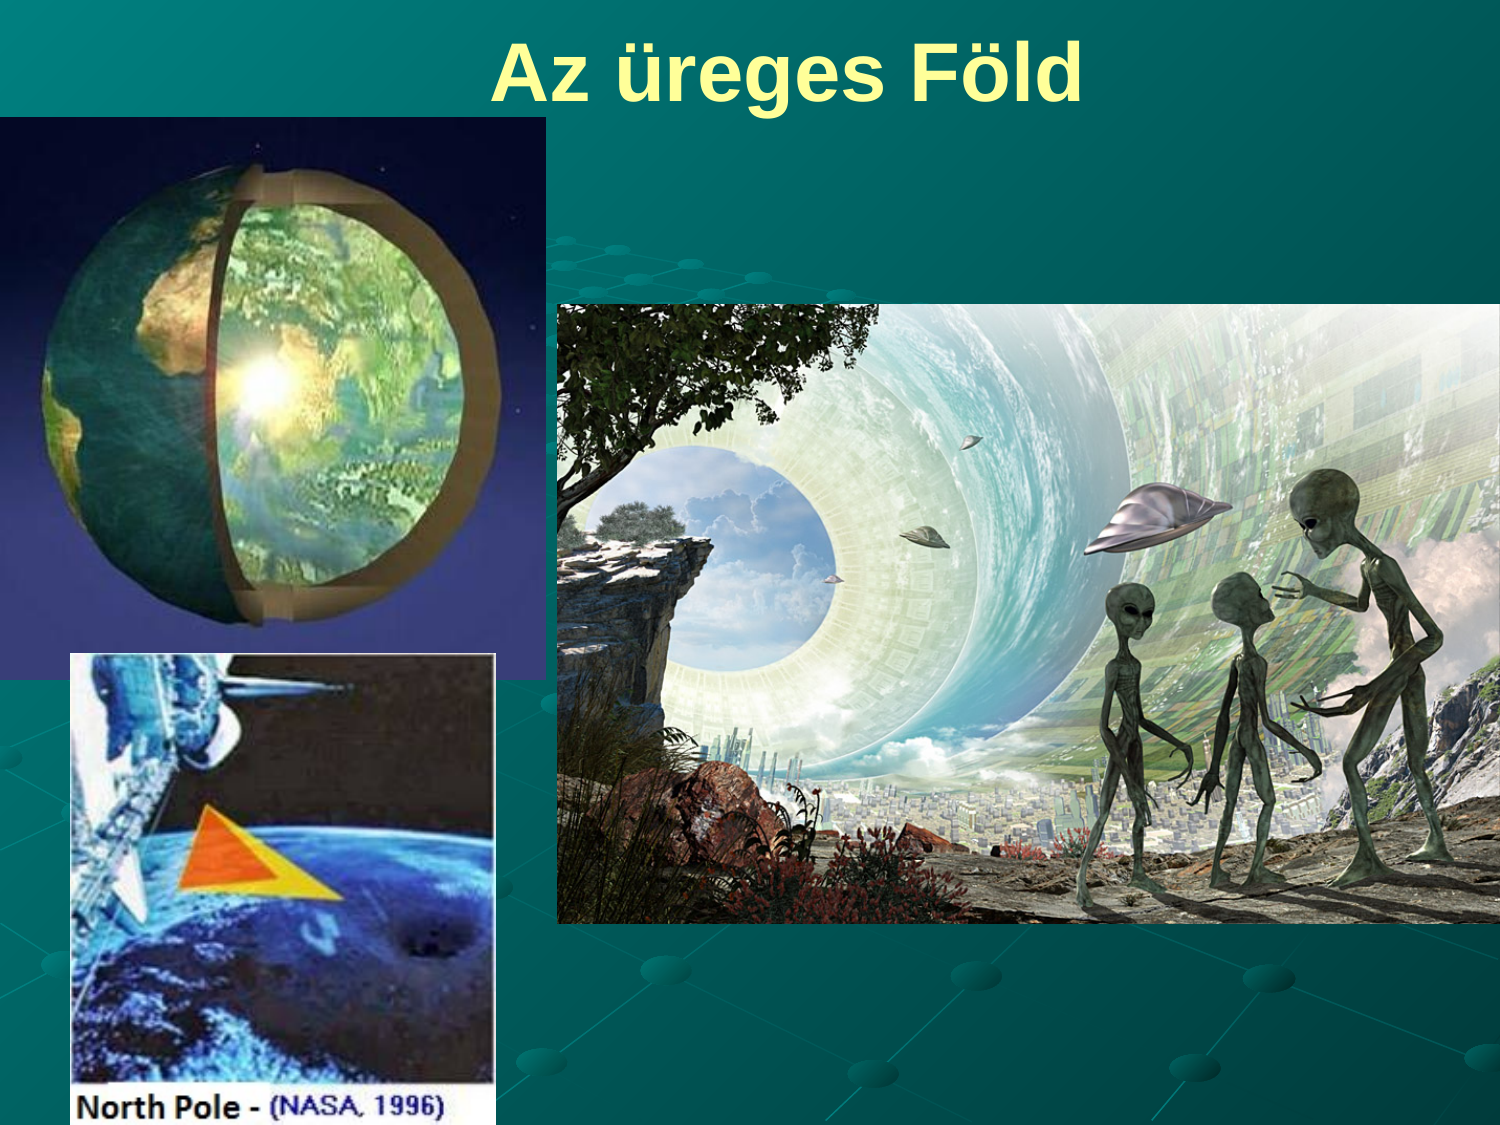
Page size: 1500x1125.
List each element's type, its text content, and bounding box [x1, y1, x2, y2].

picture [557, 304, 1500, 924]
title Az üreges Föld [74, 0, 1500, 138]
picture [0, 116, 546, 1125]
